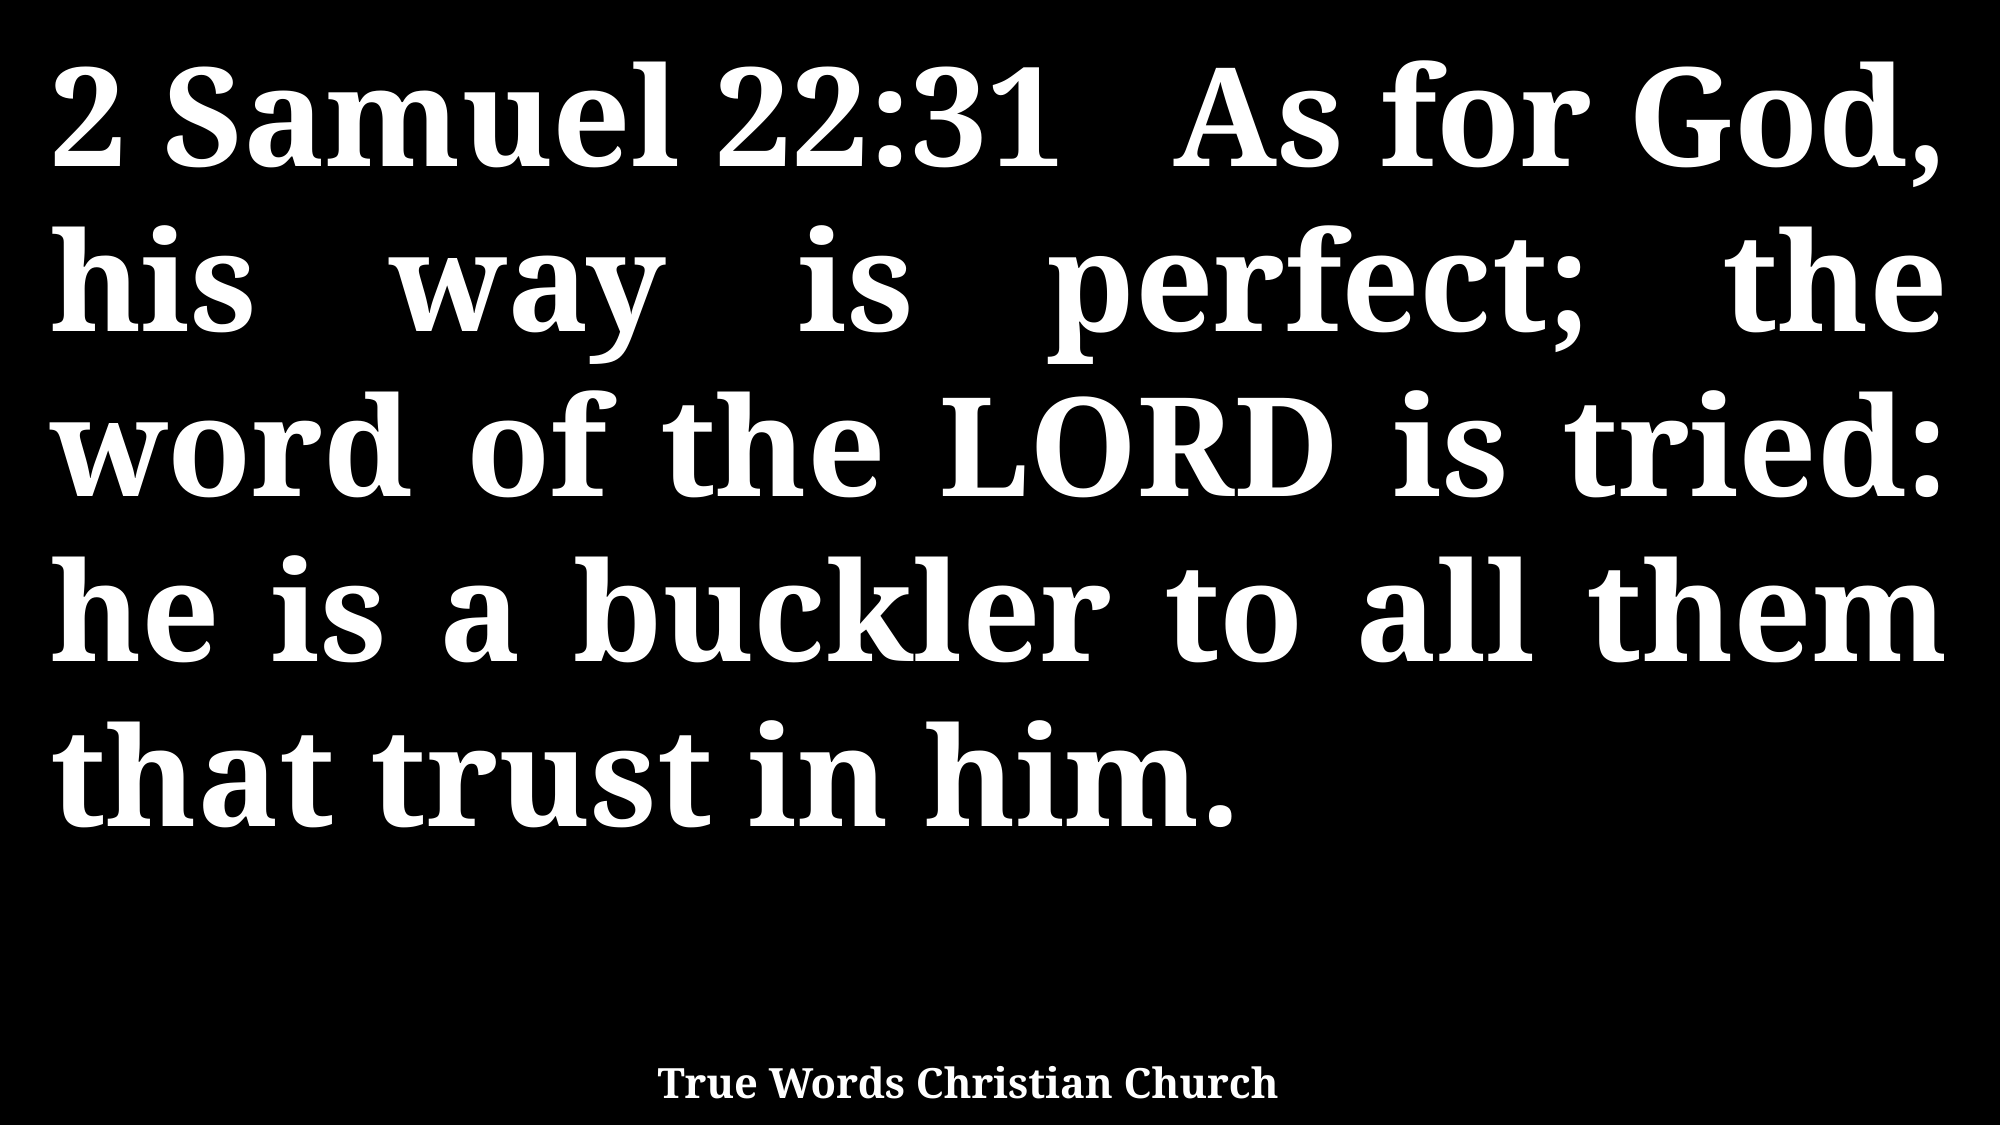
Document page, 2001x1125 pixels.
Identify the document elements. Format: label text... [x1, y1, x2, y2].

text_box True Words Christian Church [642, 1049, 1294, 1114]
text_box 2 Samuel 22:31 As for God, his way is perfect; the word of the LORD is tried: he is a buckler to all them that trust in him. [35, 21, 1965, 861]
